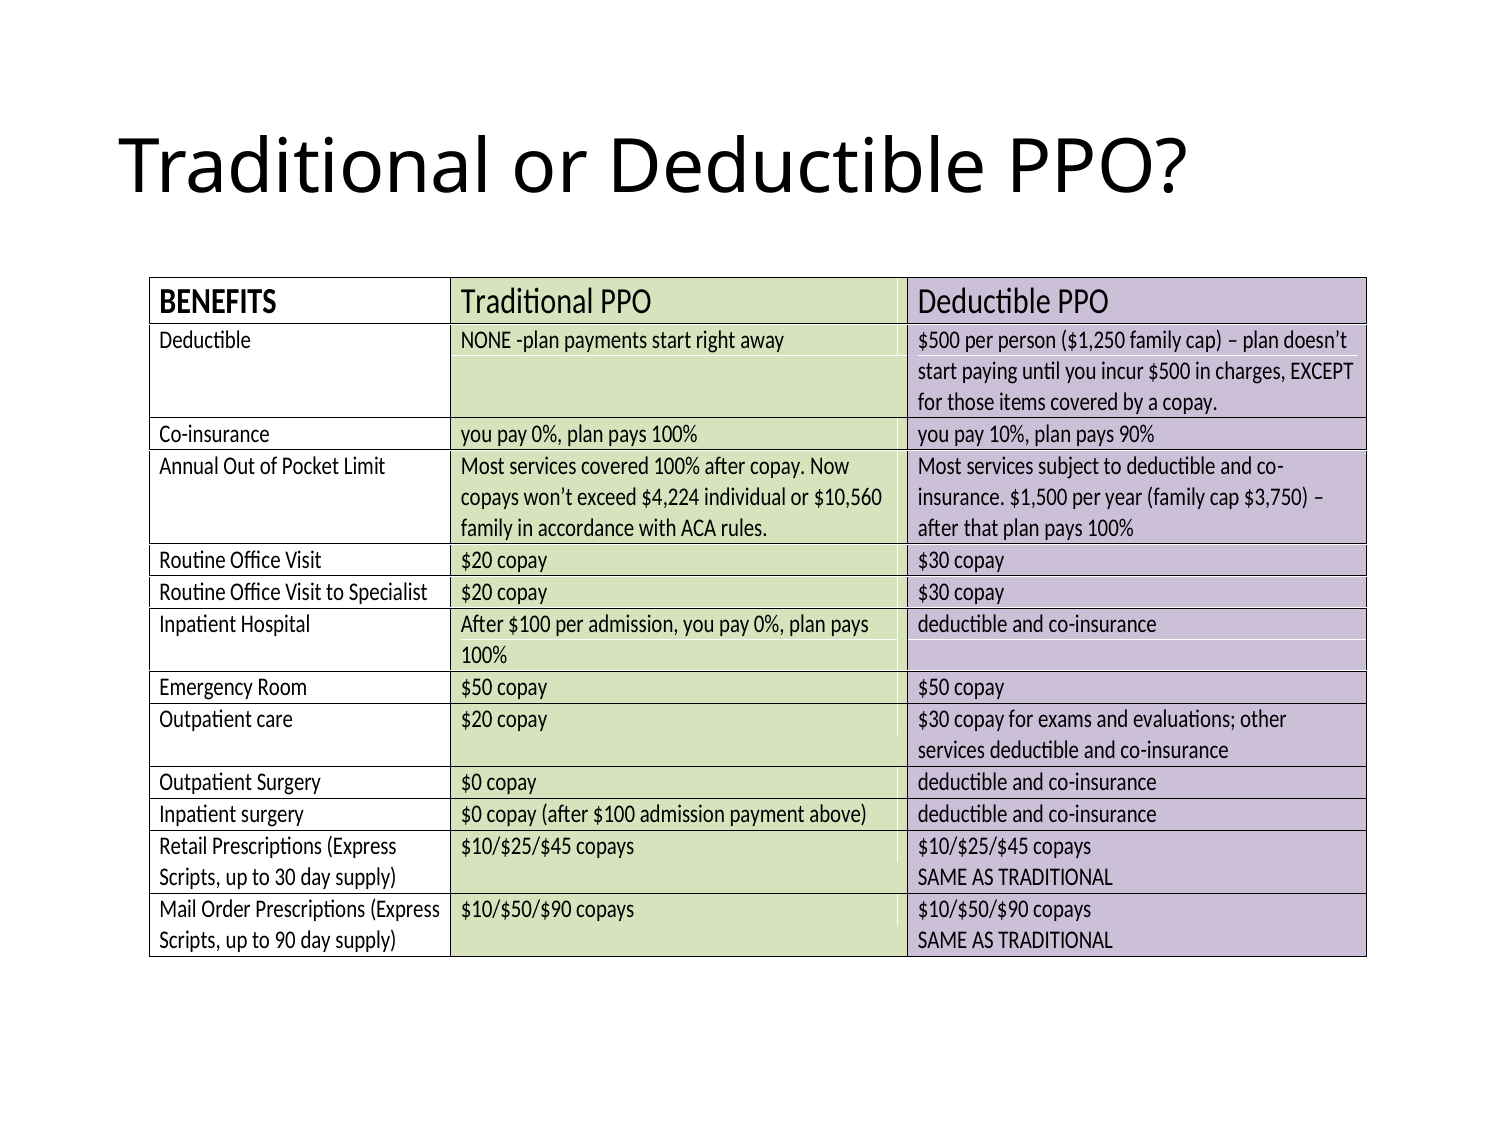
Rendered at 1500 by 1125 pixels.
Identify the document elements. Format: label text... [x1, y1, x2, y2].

title Traditional or Deductible PPO? [103, 59, 1397, 278]
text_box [148, 277, 1395, 1016]
